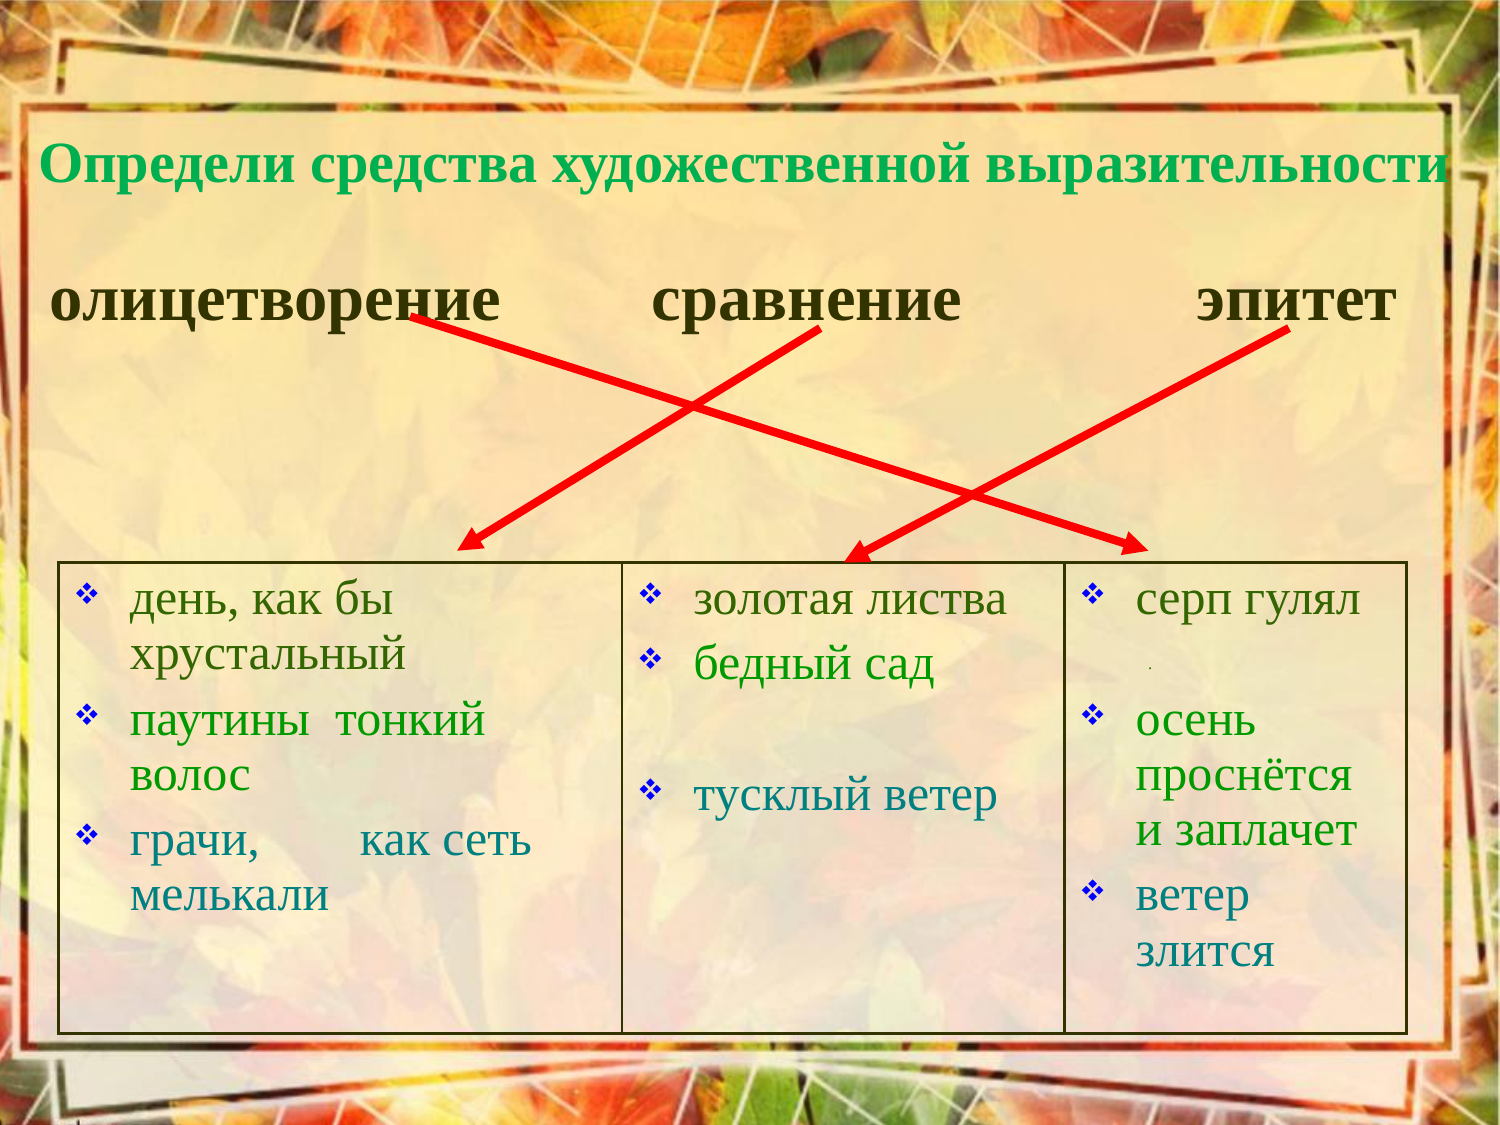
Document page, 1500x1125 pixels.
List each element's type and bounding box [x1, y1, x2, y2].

list [0, 0, 1500, 1125]
